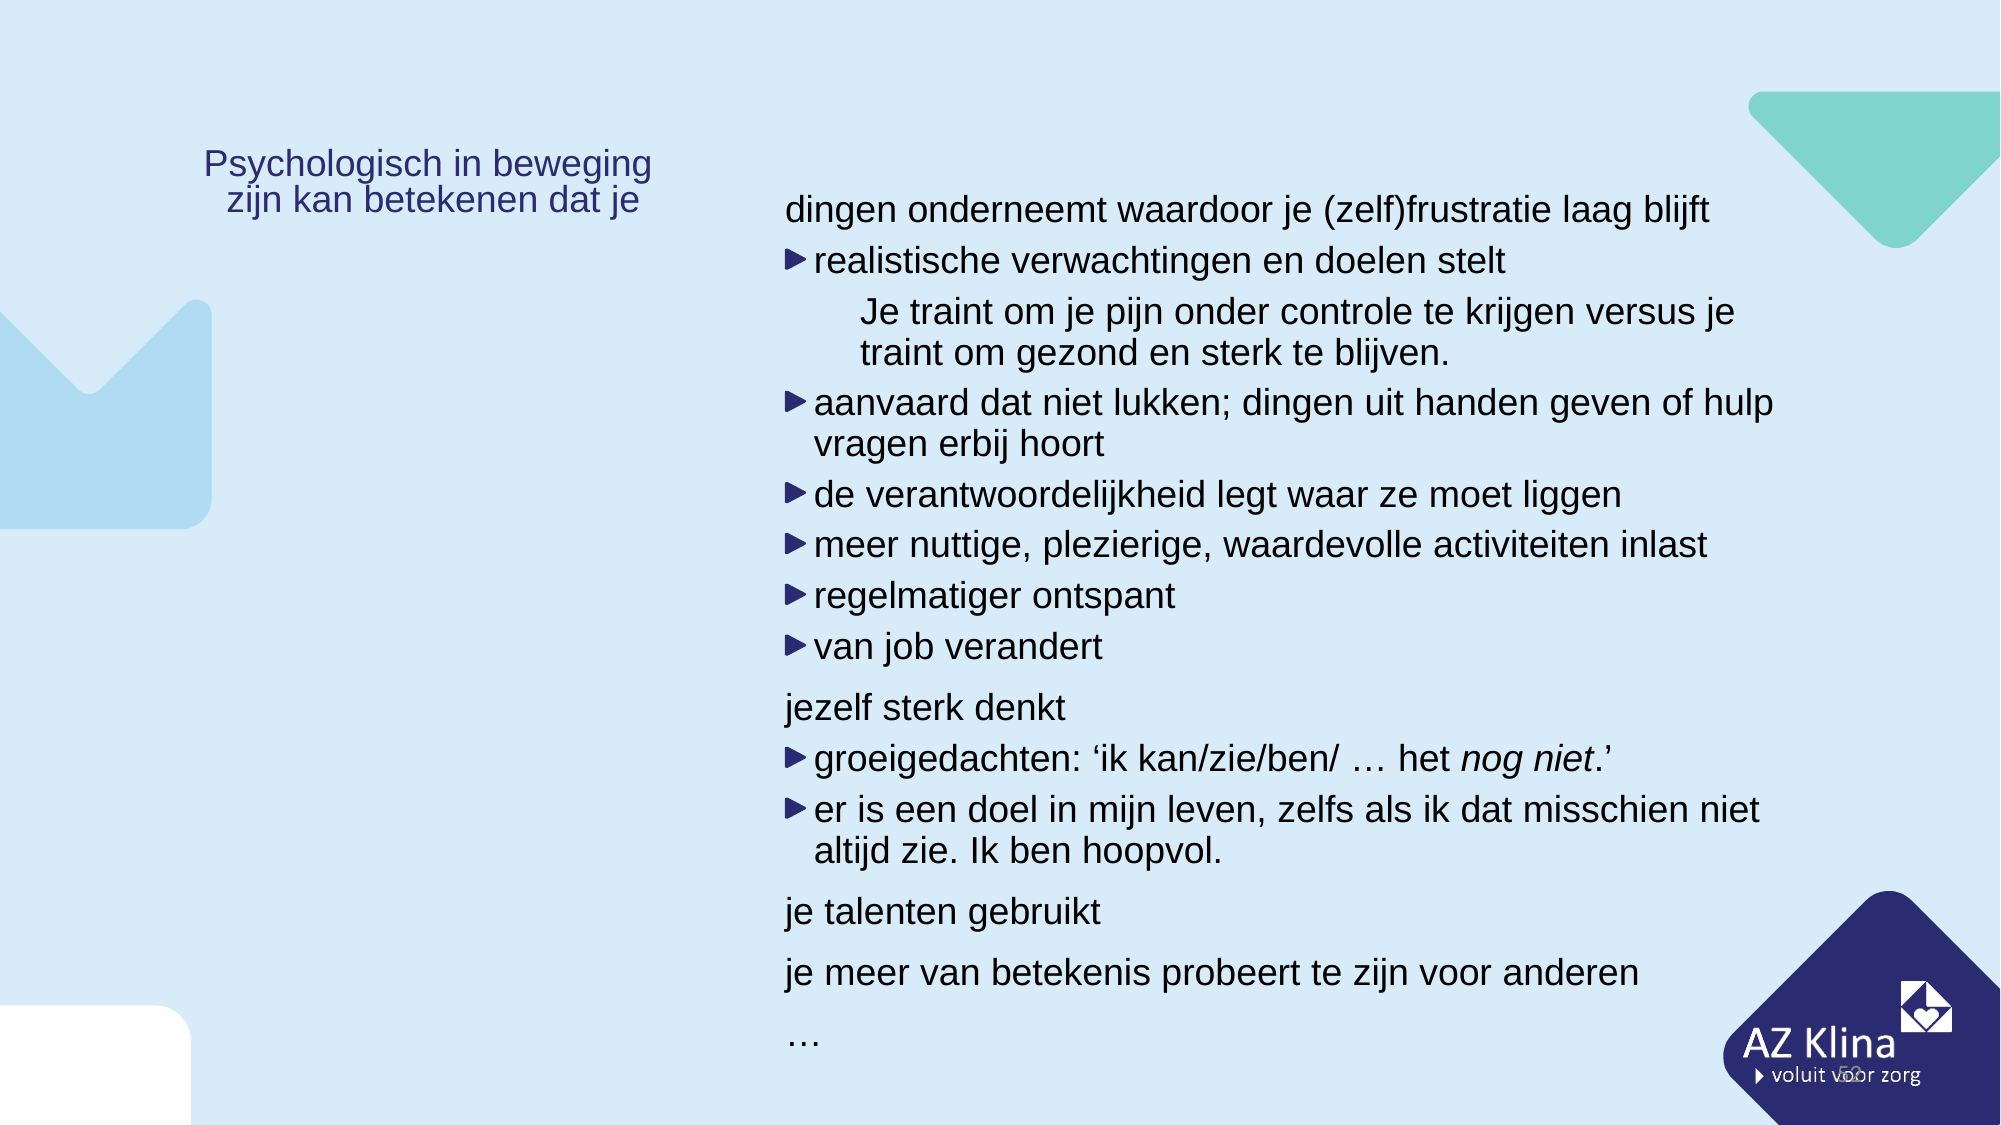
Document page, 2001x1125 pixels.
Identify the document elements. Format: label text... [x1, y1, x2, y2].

list dingen onderneemt waardoor je (zelf)frustratie laag blijft realistische verwachtingen en doelen stelt Je traint om je pijn onder controle te krijgen versus je traint om gezond en sterk te blijven. aanvaard dat niet lukken; dingen uit handen geven of hulp vragen erbij hoort de verantwoordelijkheid legt waar ze moet liggen meer nuttige, plezierige, waardevolle activiteiten inlast regelmatiger ontspant van job verandert jezelf sterk denkt groeigedachten: ‘ik kan/zie/ben/ … het nog niet.’ er is een doel in mijn leven, zelfs als ik dat misschien niet altijd zie. Ik ben hoopvol. je talenten gebruikt je meer van betekenis probeert te zijn voor anderen … [784, 114, 1813, 1073]
picture [1813, 981, 1952, 1086]
slide_number 52 [1412, 1042, 1863, 1103]
title Psychologisch in beweging zijn kan betekenen dat je [81, 148, 784, 1040]
